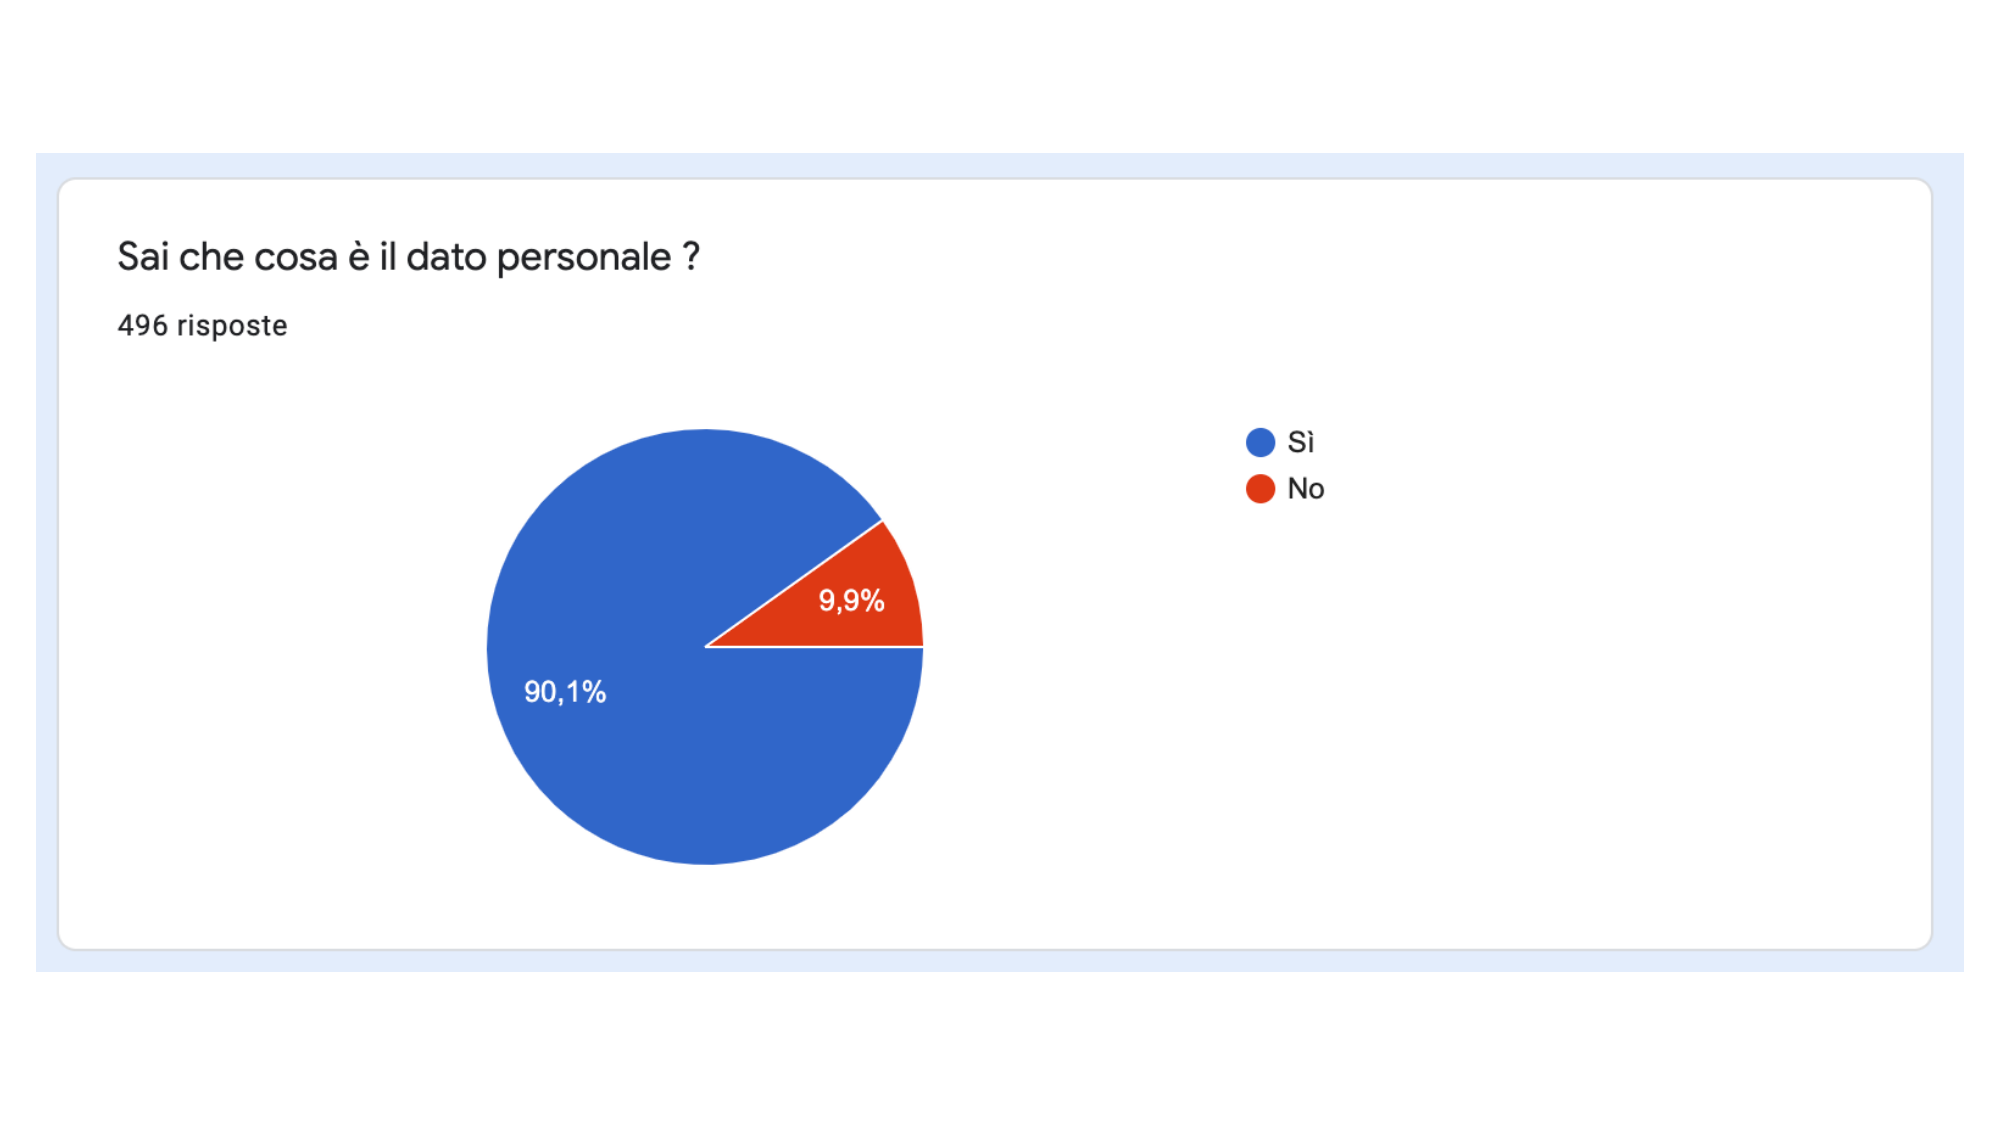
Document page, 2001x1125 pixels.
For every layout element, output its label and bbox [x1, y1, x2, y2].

list [35, 153, 1964, 972]
